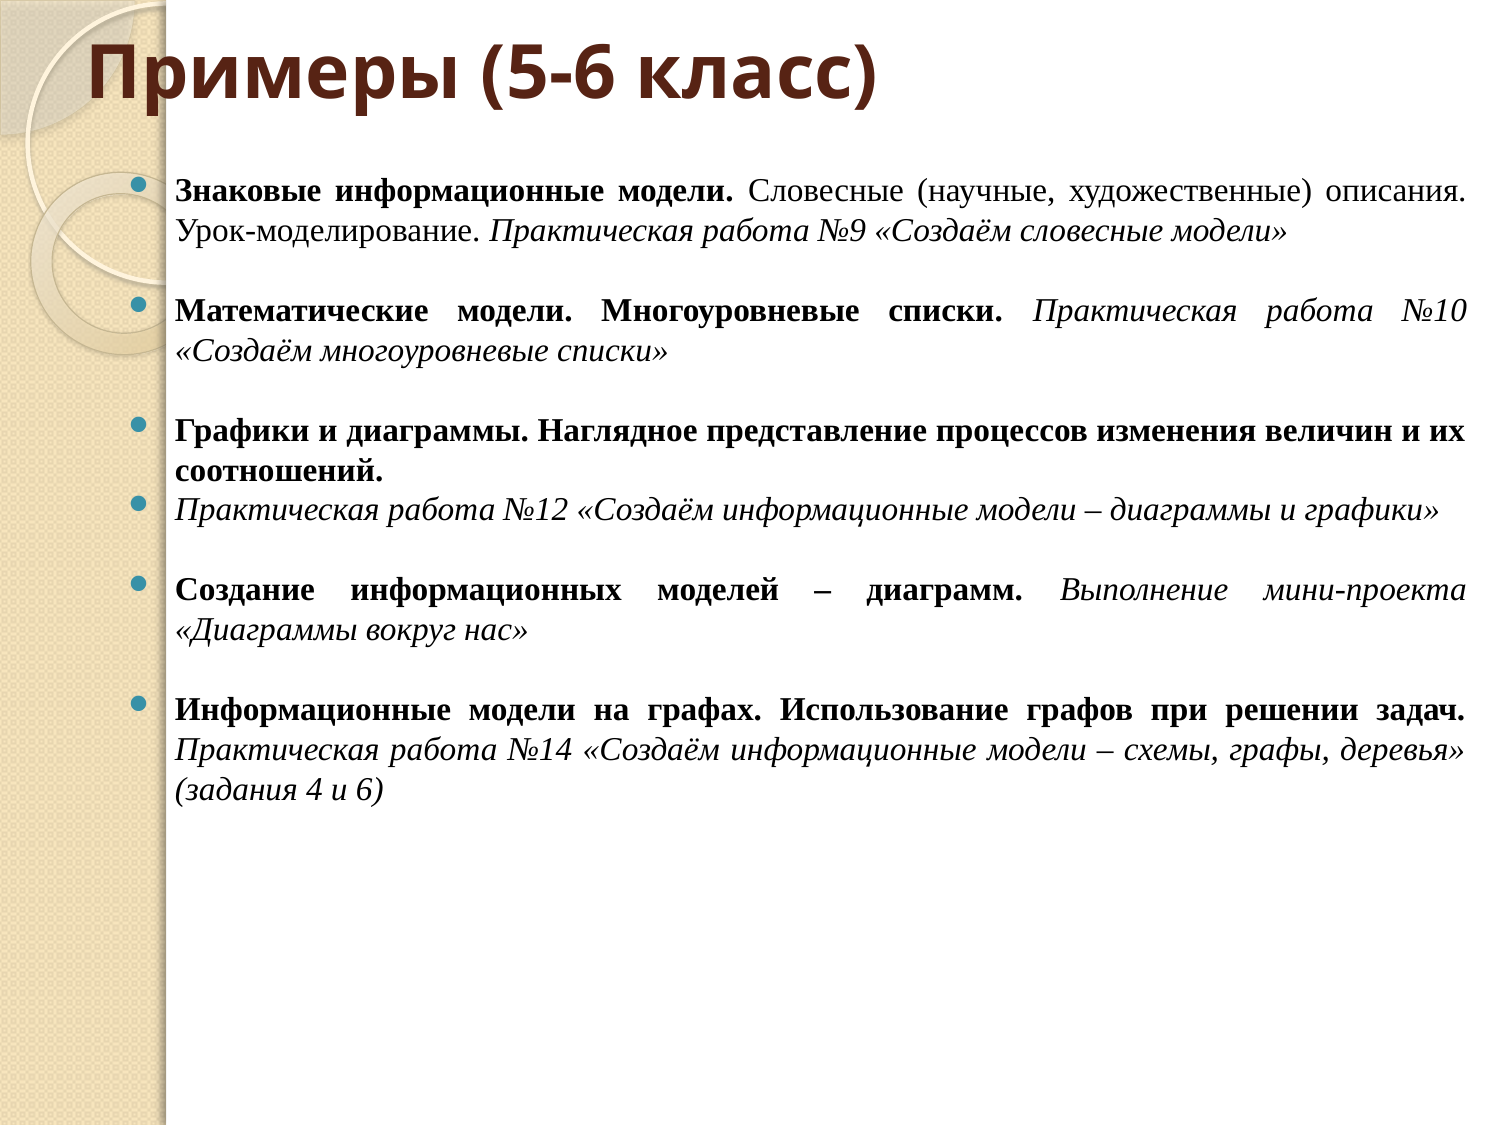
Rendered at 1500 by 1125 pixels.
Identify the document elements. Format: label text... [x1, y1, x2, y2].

title Примеры (5-6 класс) [70, 13, 1365, 232]
list Знаковые информационные модели. Словесные (научные, художественные) описания. Урок-моделирование. Практическая работа №9 «Создаём словесные модели» Математические модели. Многоуровневые списки. Практическая работа №10 «Создаём многоуровневые списки» Графики и диаграммы. Наглядное представление процессов изменения величин и их соотношений. Практическая работа №12 «Создаём информационные модели – диаграммы и графики» Создание информационных моделей – диаграмм. Выполнение мини-проекта «Диаграммы вокруг нас» Информационные модели на графах. Использование графов при решении задач. Практическая работа №14 «Создаём информационные модели – схемы, графы, деревья» (задания 4 и 6) [100, 160, 1483, 1094]
